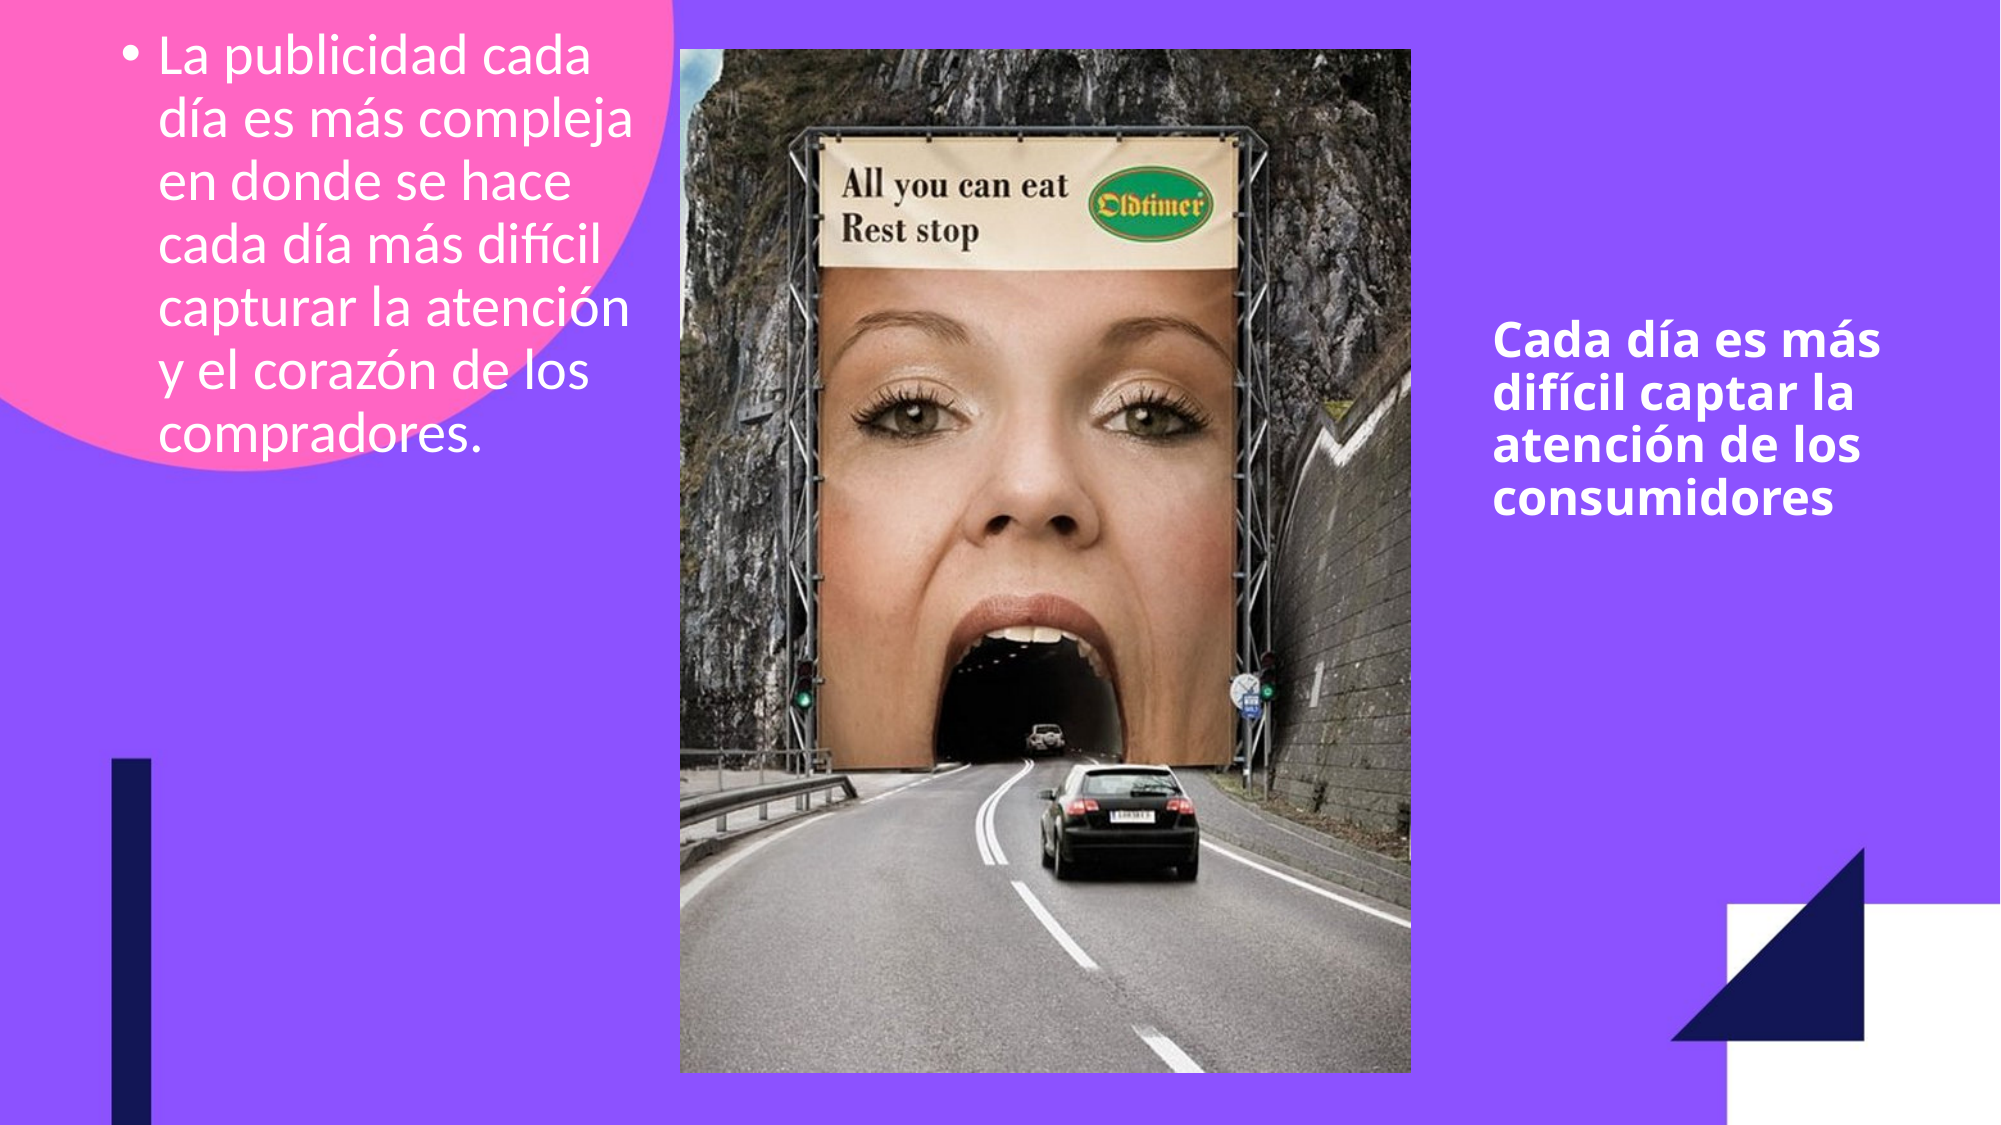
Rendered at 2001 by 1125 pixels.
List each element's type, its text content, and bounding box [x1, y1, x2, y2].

title Cada día es más difícil captar la atención de los consumidores [1477, 306, 1940, 536]
picture [0, 0, 2001, 1125]
list La publicidad cada día es más compleja en donde se hace cada día más difícil capturar la atención y el corazón de los compradores. [105, 16, 681, 688]
